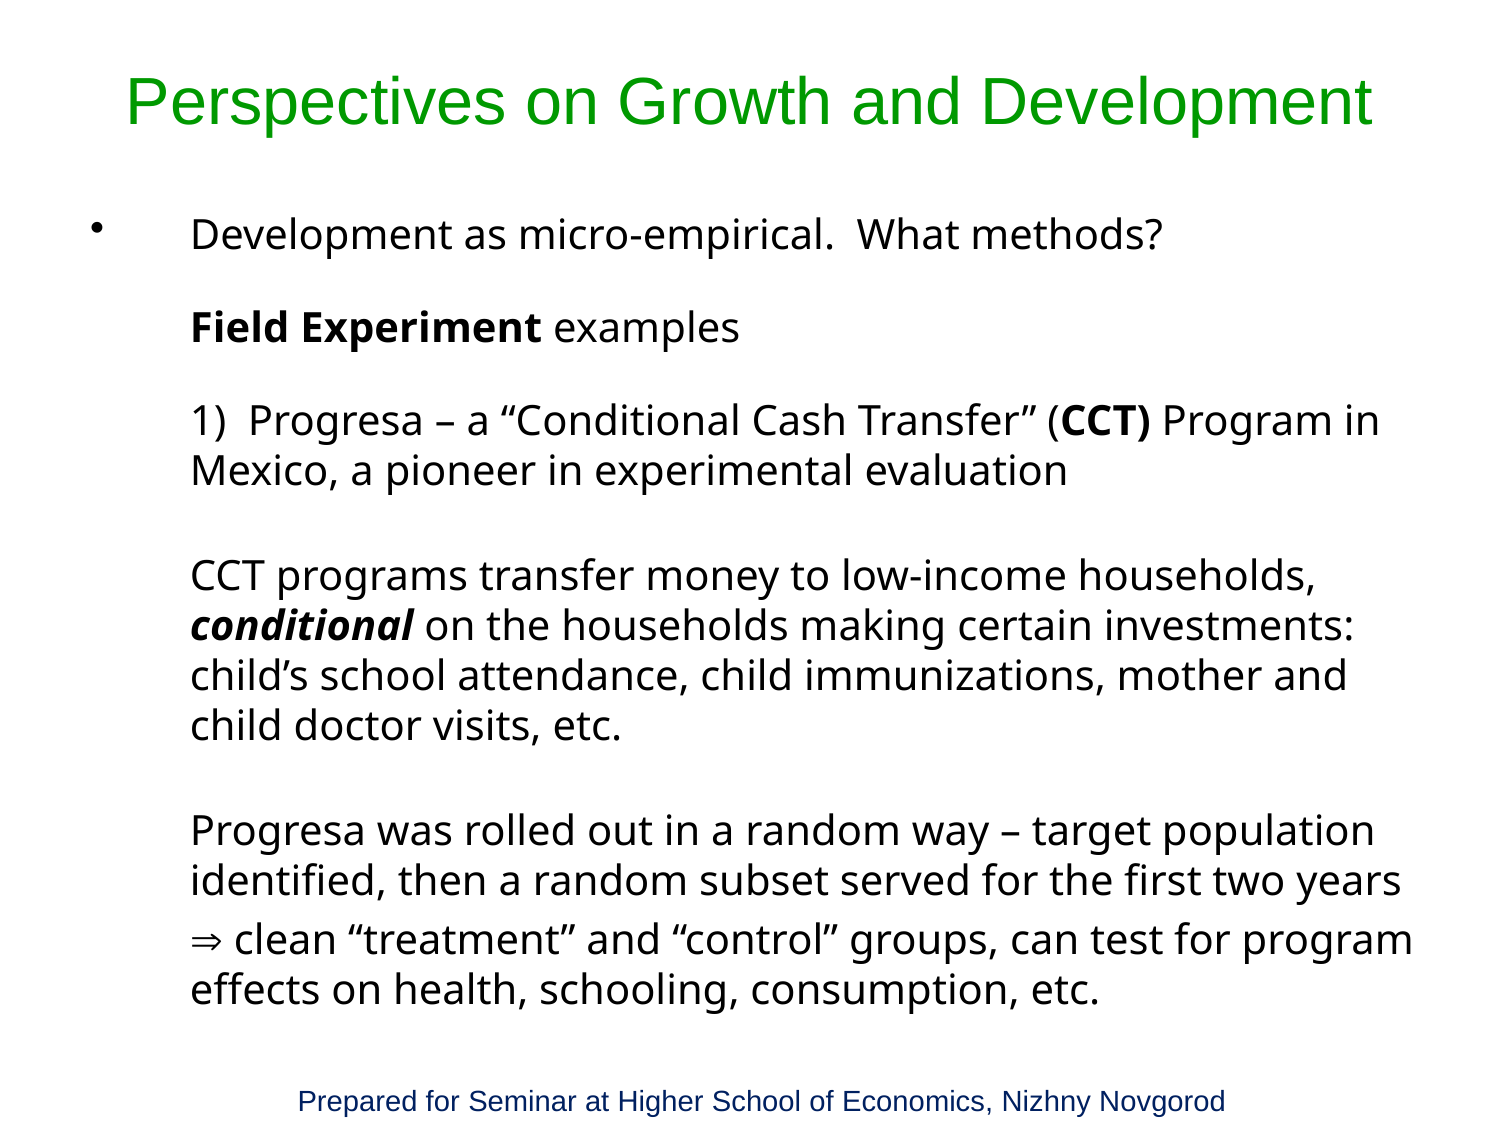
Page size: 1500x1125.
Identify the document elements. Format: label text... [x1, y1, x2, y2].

list Development as micro-empirical. What methods? Field Experiment examples 1) Progresa – a “Conditional Cash Transfer” (CCT) Program in Mexico, a pioneer in experimental evaluation CCT programs transfer money to low-income households, conditional on the households making certain investments: child’s school attendance, child immunizations, mother and child doctor visits, etc. Progresa was rolled out in a random way – target population identified, then a random subset served for the first two years  clean “treatment” and “control” groups, can test for program effects on health, schooling, consumption, etc. [74, 199, 1438, 1038]
footer Prepared for Seminar at Higher School of Economics, Nizhny Novgorod [262, 1074, 1263, 1125]
title Perspectives on Growth and Development [74, 44, 1426, 151]
